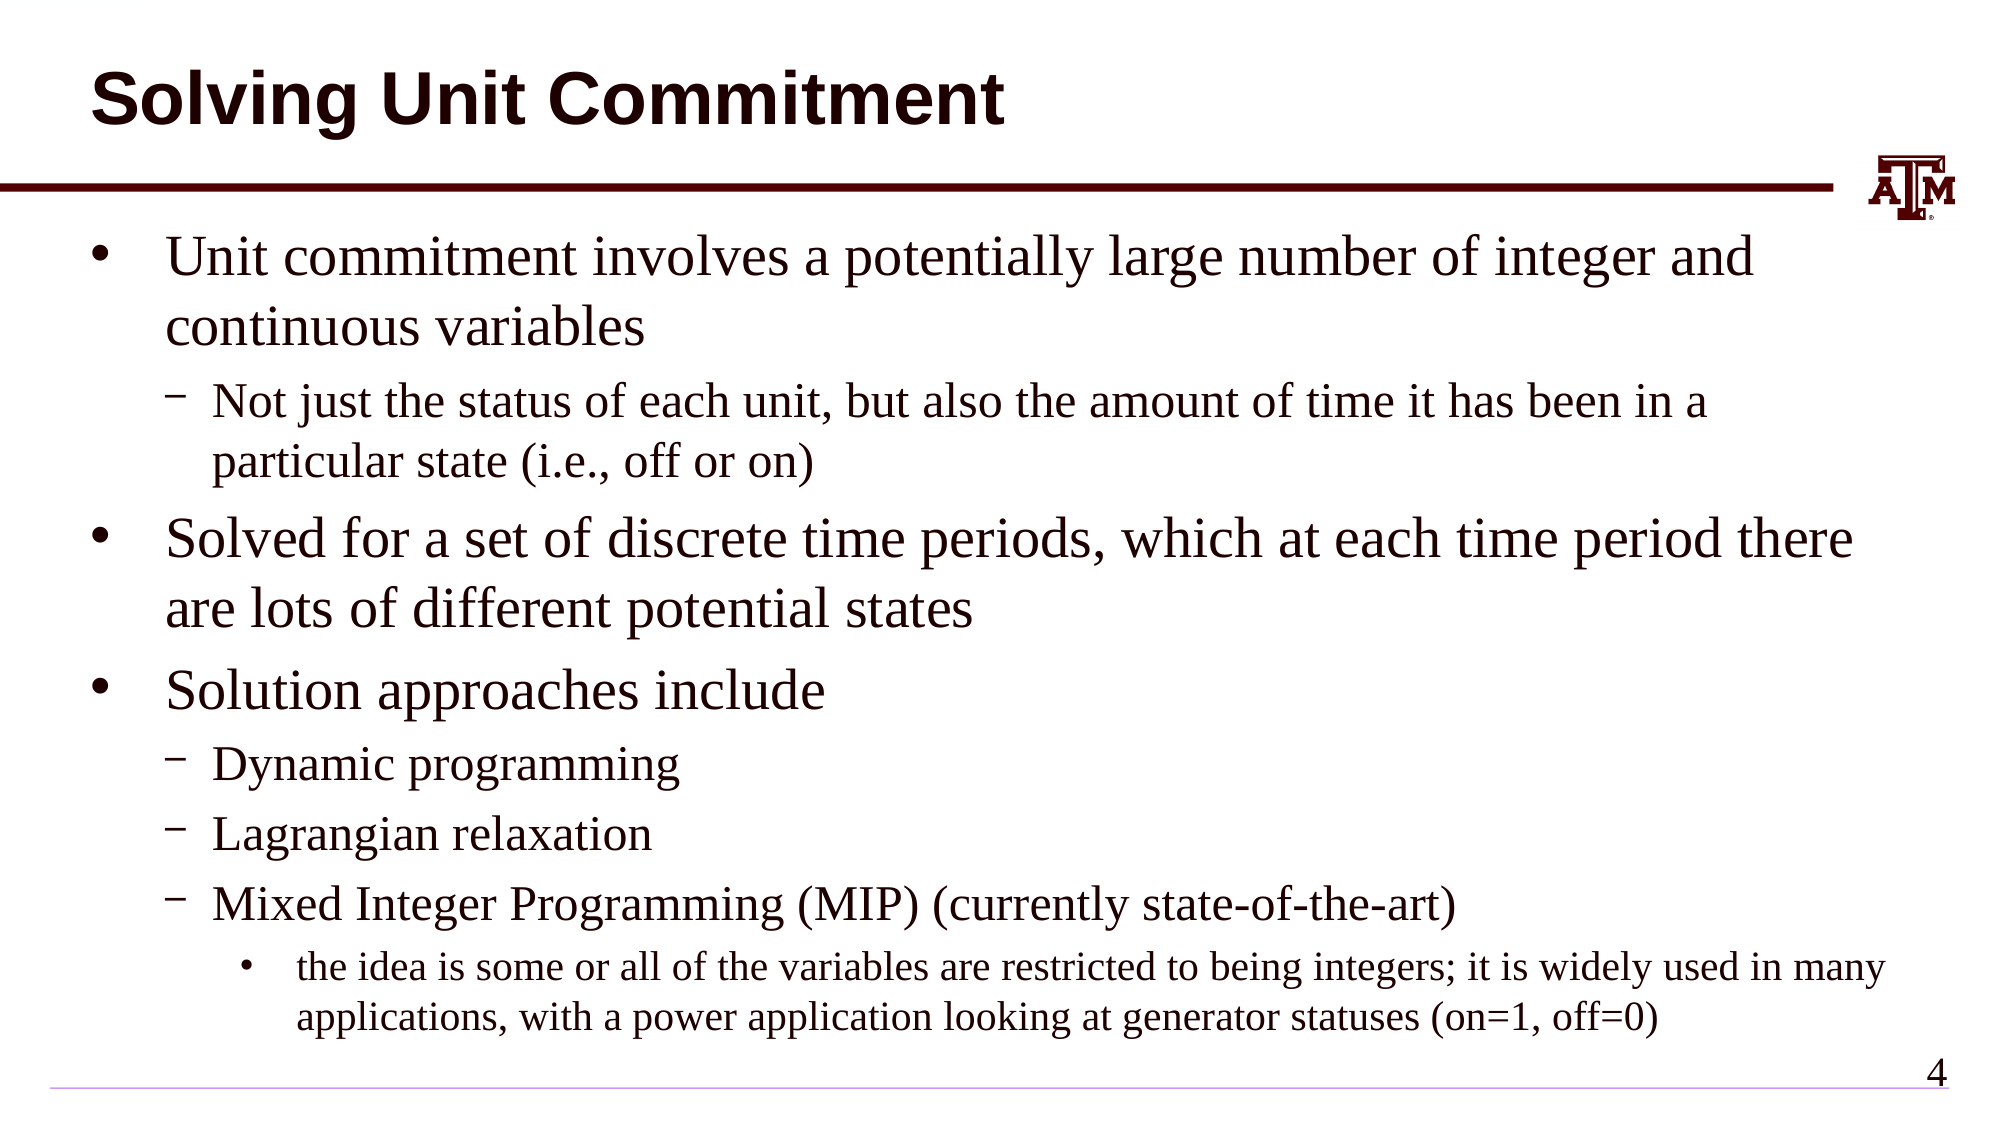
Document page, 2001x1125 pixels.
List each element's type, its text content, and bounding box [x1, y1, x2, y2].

text_box 3 [1762, 1037, 1963, 1113]
title Solving Unit Commitment [74, 12, 1909, 188]
list Unit commitment involves a potentially large number of integer and continuous variables Not just the status of each unit, but also the amount of time it has been in a particular state (i.e., off or on) Solved for a set of discrete time periods, which at each time period there are lots of different potential states Solution approaches include Dynamic programming Lagrangian relaxation Mixed Integer Programming (MIP) (currently state-of-the-art) the idea is some or all of the variables are restricted to being integers; it is widely used in many applications, with a power application looking at generator statuses (on=1, off=0) [74, 209, 1929, 823]
picture [1856, 137, 1967, 238]
